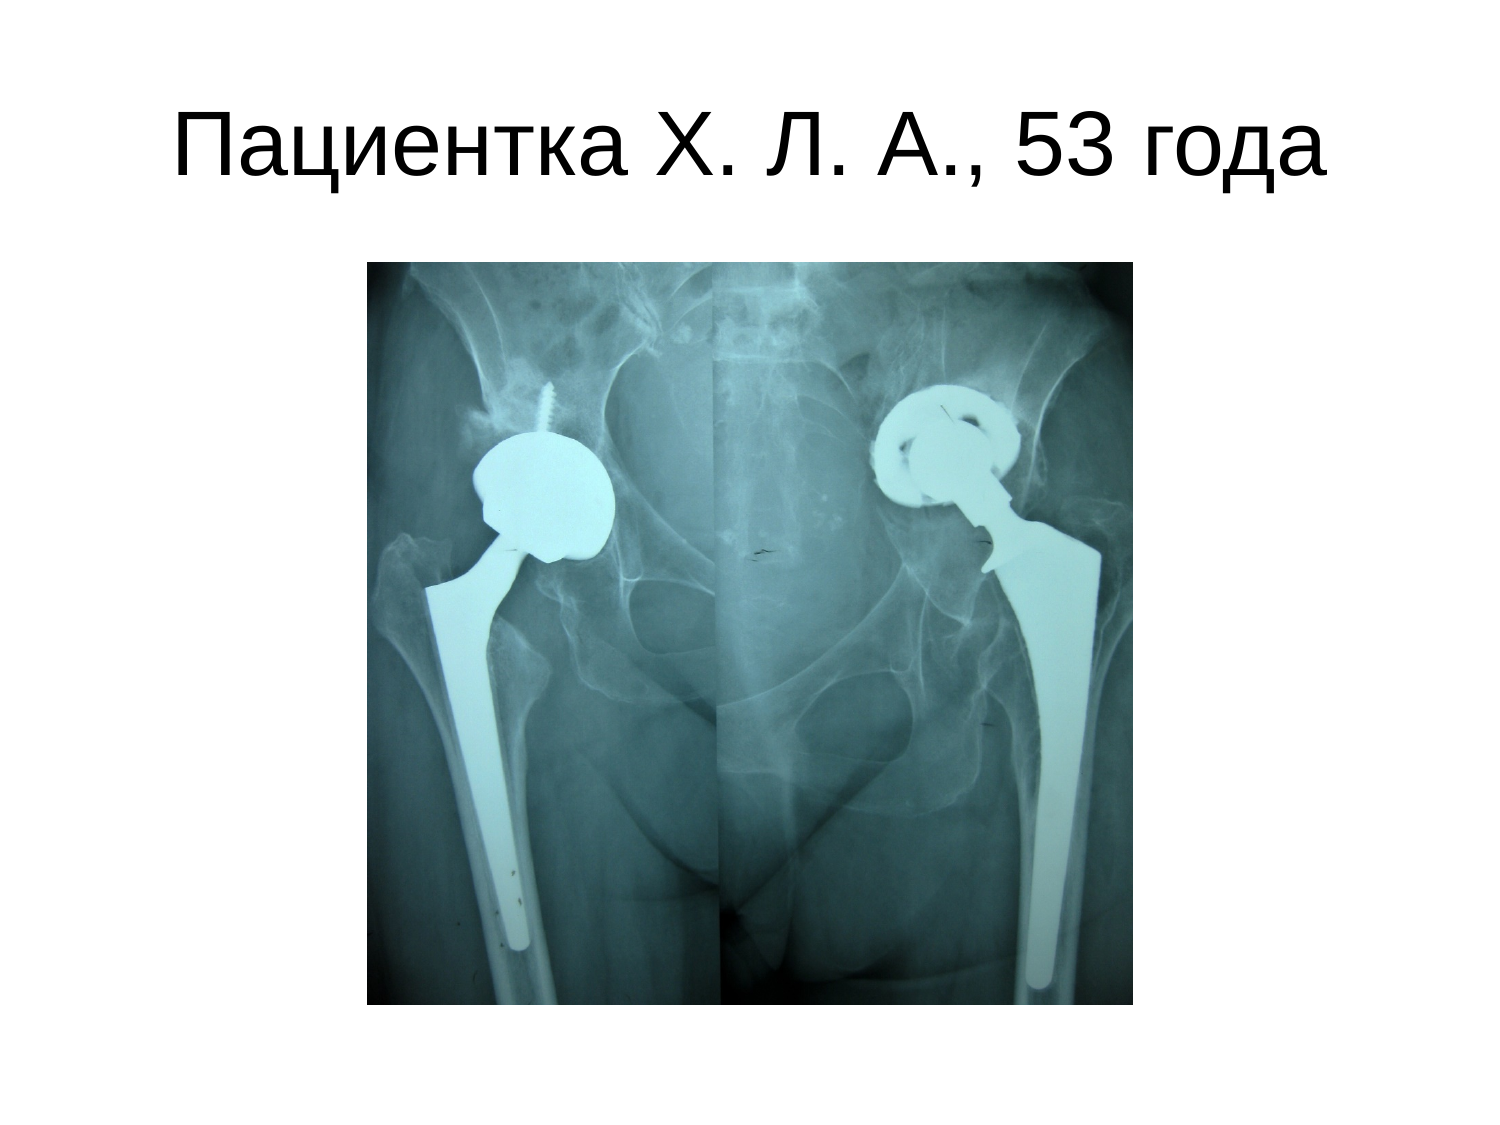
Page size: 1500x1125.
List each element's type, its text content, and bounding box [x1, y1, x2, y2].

title Пациентка Х. Л. А., 53 года [74, 44, 1426, 233]
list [367, 262, 1133, 1006]
